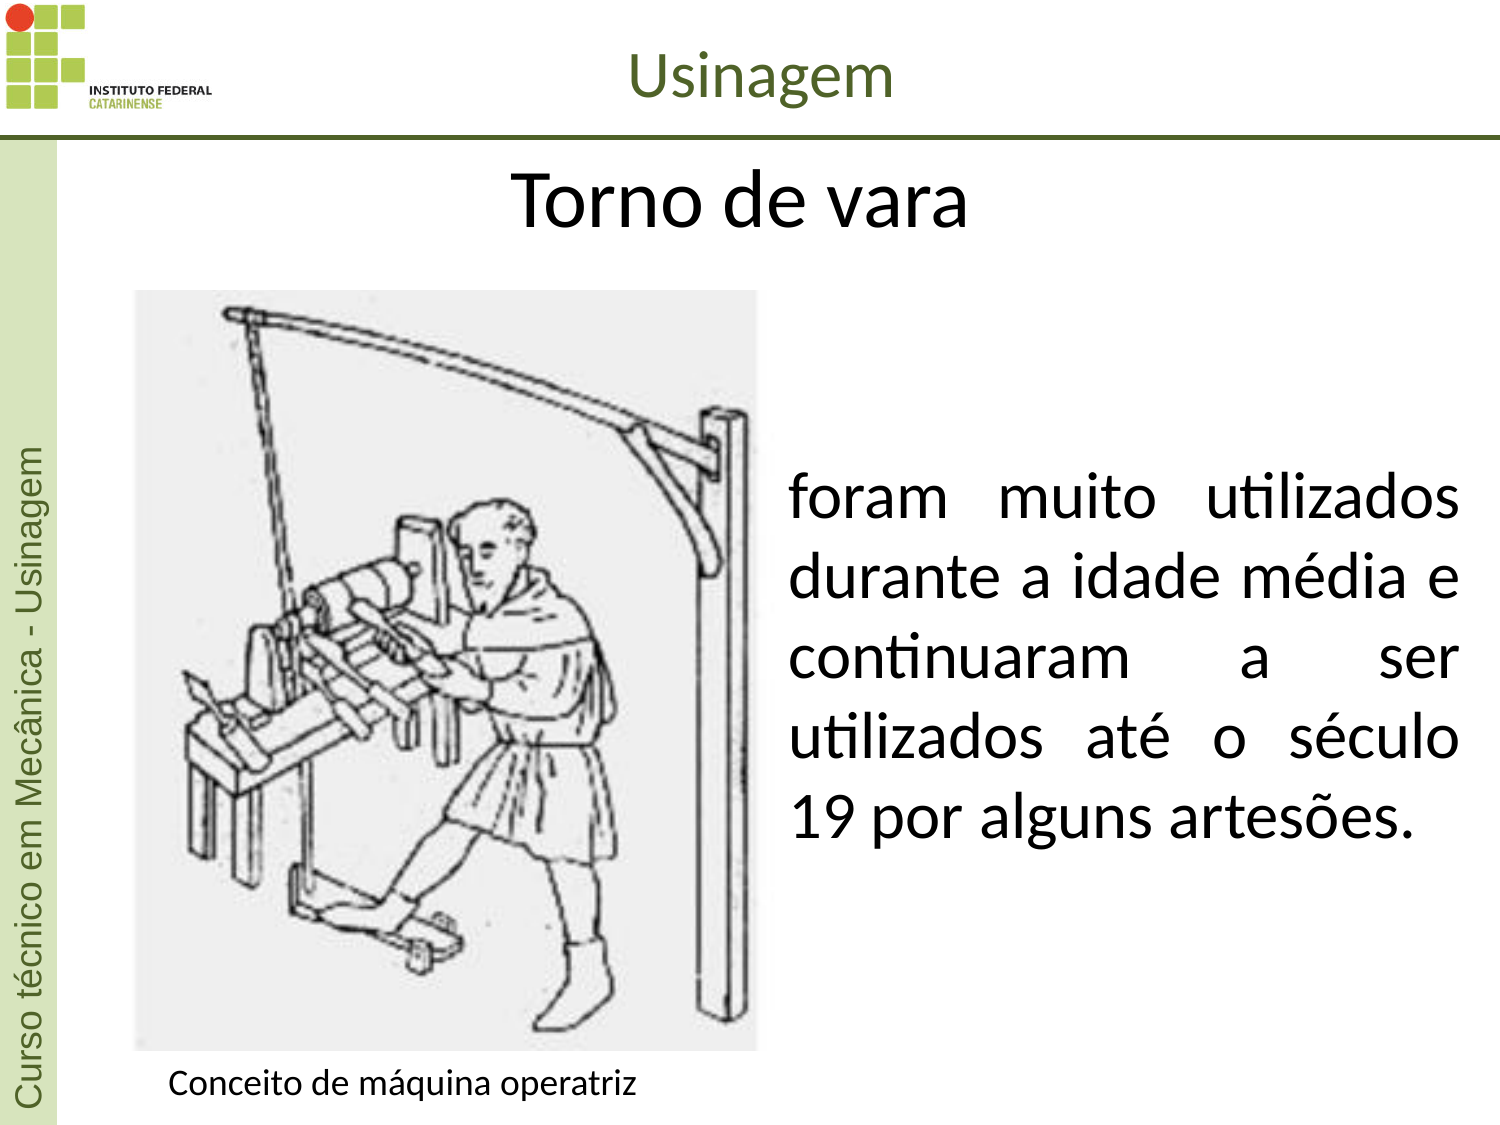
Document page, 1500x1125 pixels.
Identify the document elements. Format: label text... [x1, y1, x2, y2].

picture [89, 290, 798, 1051]
text_box [0, 145, 59, 1125]
text_box Torno de vara [211, 146, 1270, 252]
text_box Conceito de máquina operatriz [153, 1060, 750, 1110]
text_box foram muito utilizados durante a idade média e continuaram a ser utilizados até o século 19 por alguns artesões. [801, 444, 1477, 859]
title Usinagem [41, 16, 1483, 126]
picture [5, 3, 212, 110]
text_box Curso técnico em Mecânica - Usinagem [0, 240, 57, 1125]
